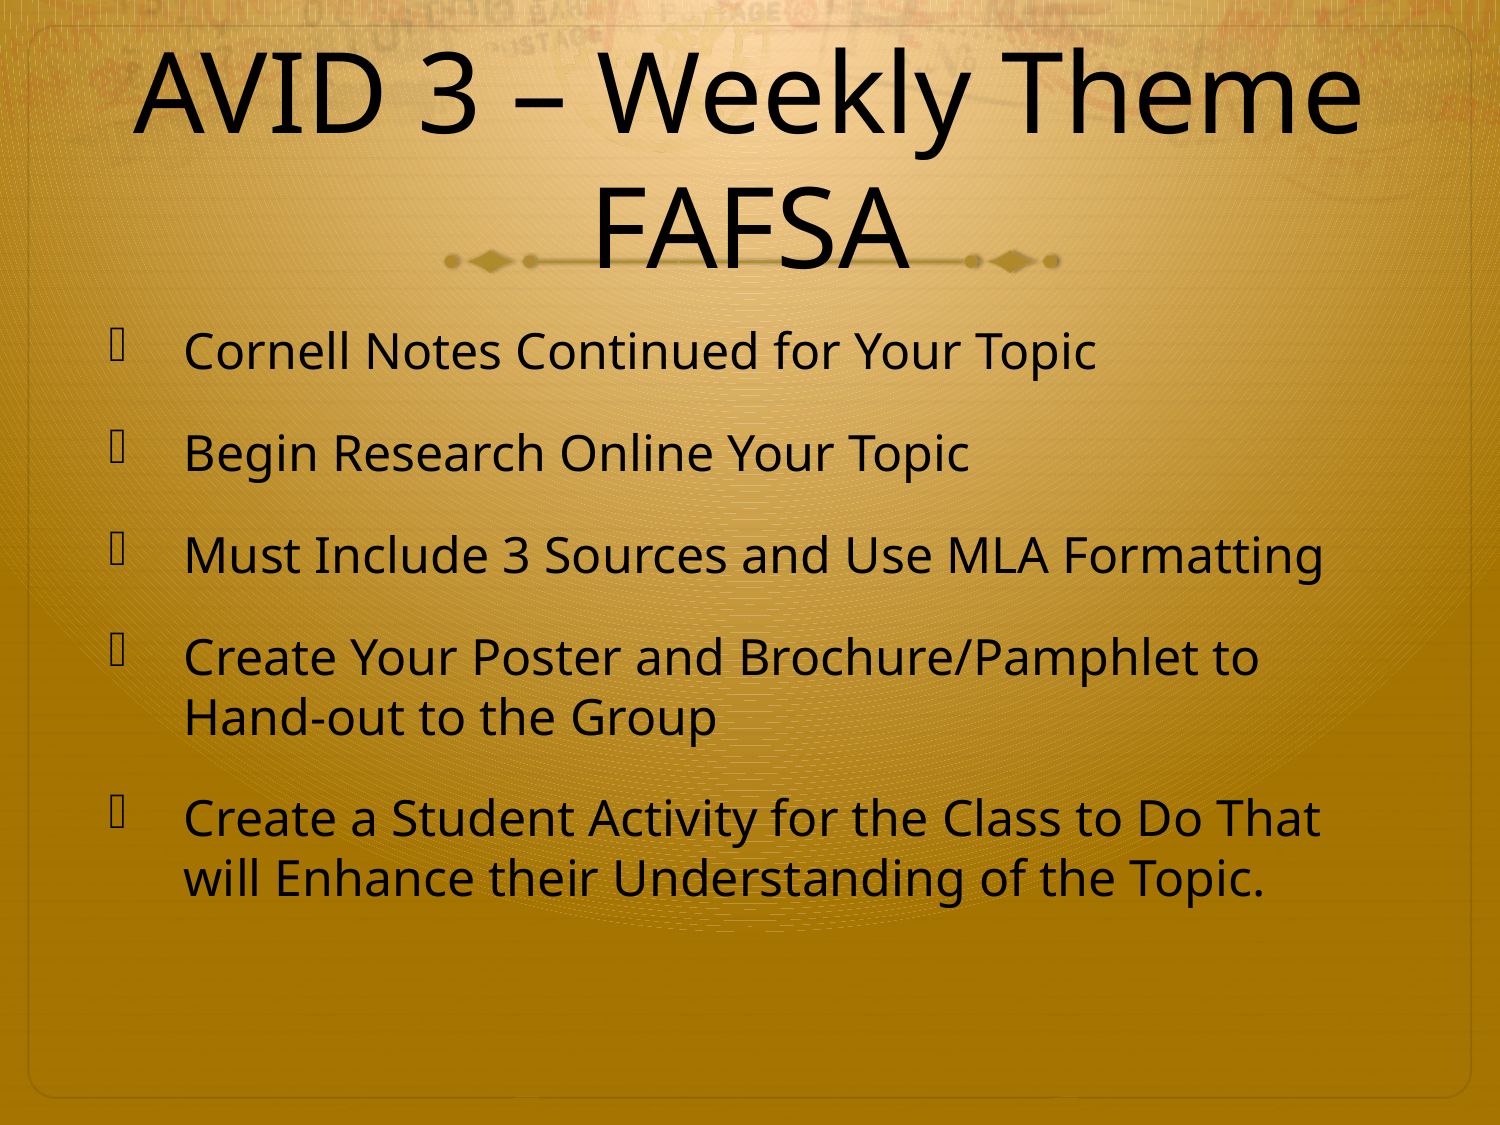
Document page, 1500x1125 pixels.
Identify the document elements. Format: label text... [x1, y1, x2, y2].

list Cornell Notes Continued for Your Topic Begin Research Online Your Topic Must Include 3 Sources and Use MLA Formatting Create Your Poster and Brochure/Pamphlet to Hand-out to the Group Create a Student Activity for the Class to Do That will Enhance their Understanding of the Topic. [93, 312, 1407, 988]
picture [0, 0, 1500, 1125]
title AVID 3 – Weekly Theme FAFSA [93, 45, 1407, 267]
